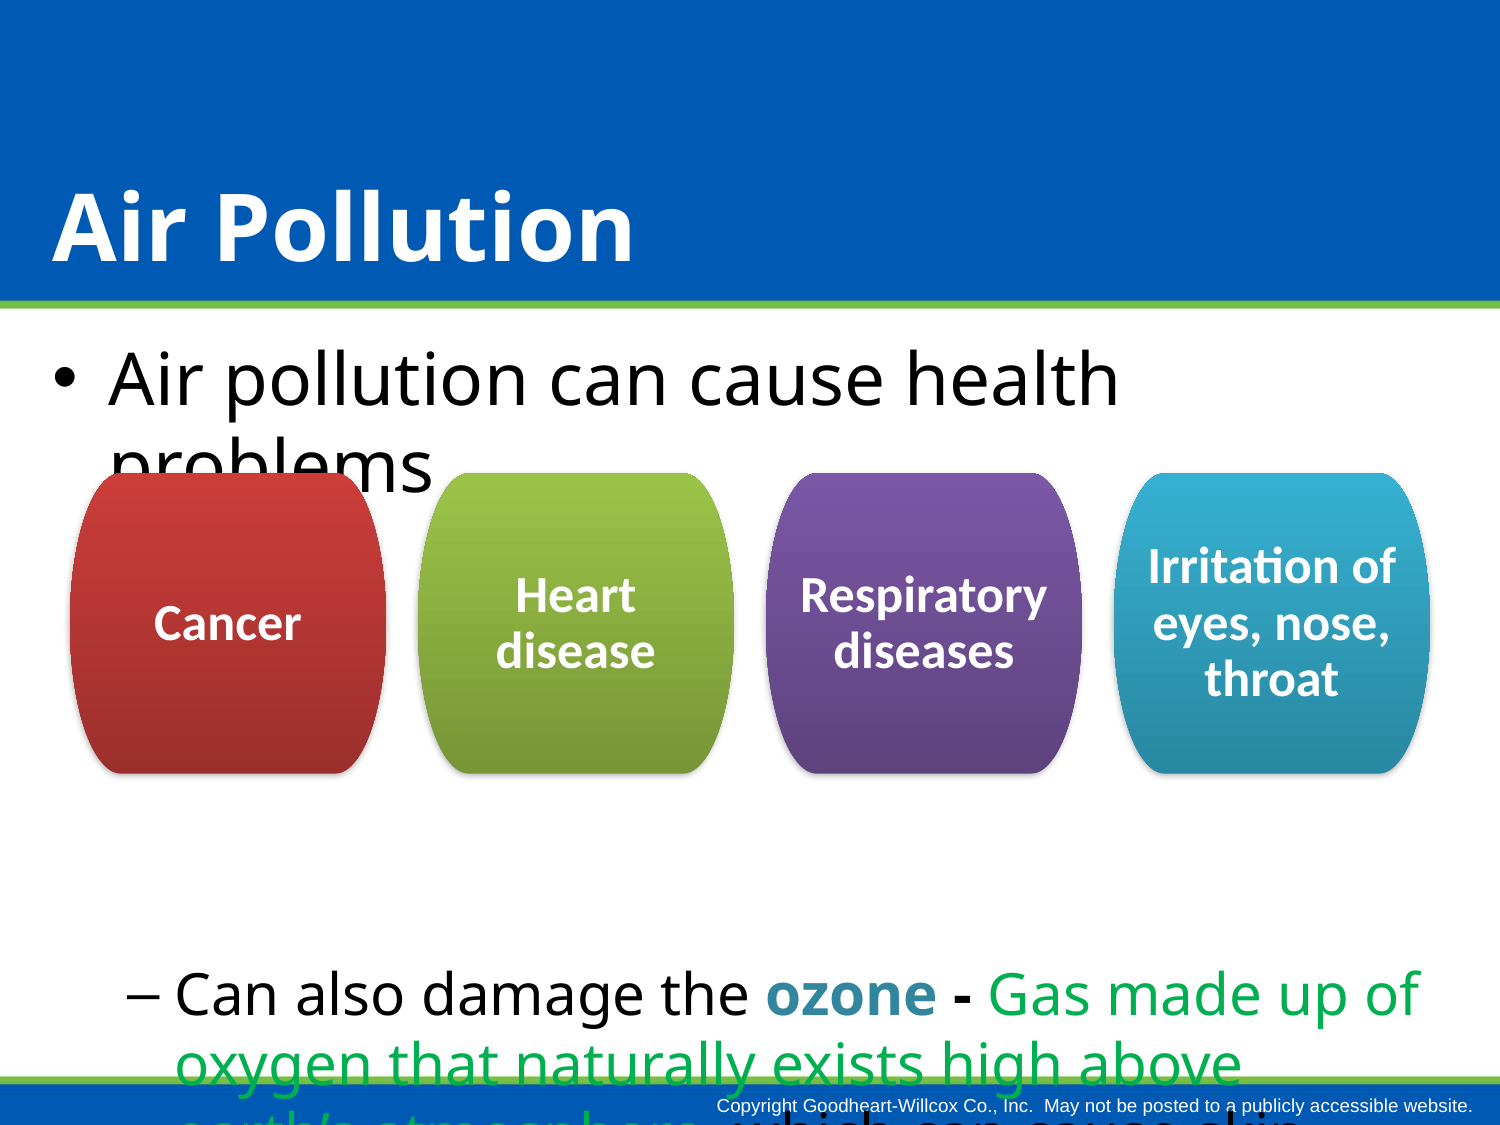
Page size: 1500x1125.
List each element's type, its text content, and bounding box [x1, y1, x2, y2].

list Air pollution can cause health problems Can also damage the ozone - Gas made up of oxygen that naturally exists high above earth’s atmosphere, which can cause skin cancer [37, 324, 1450, 1063]
title Air Pollution [37, 39, 1463, 288]
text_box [69, 434, 1431, 813]
picture [0, 0, 1500, 1125]
